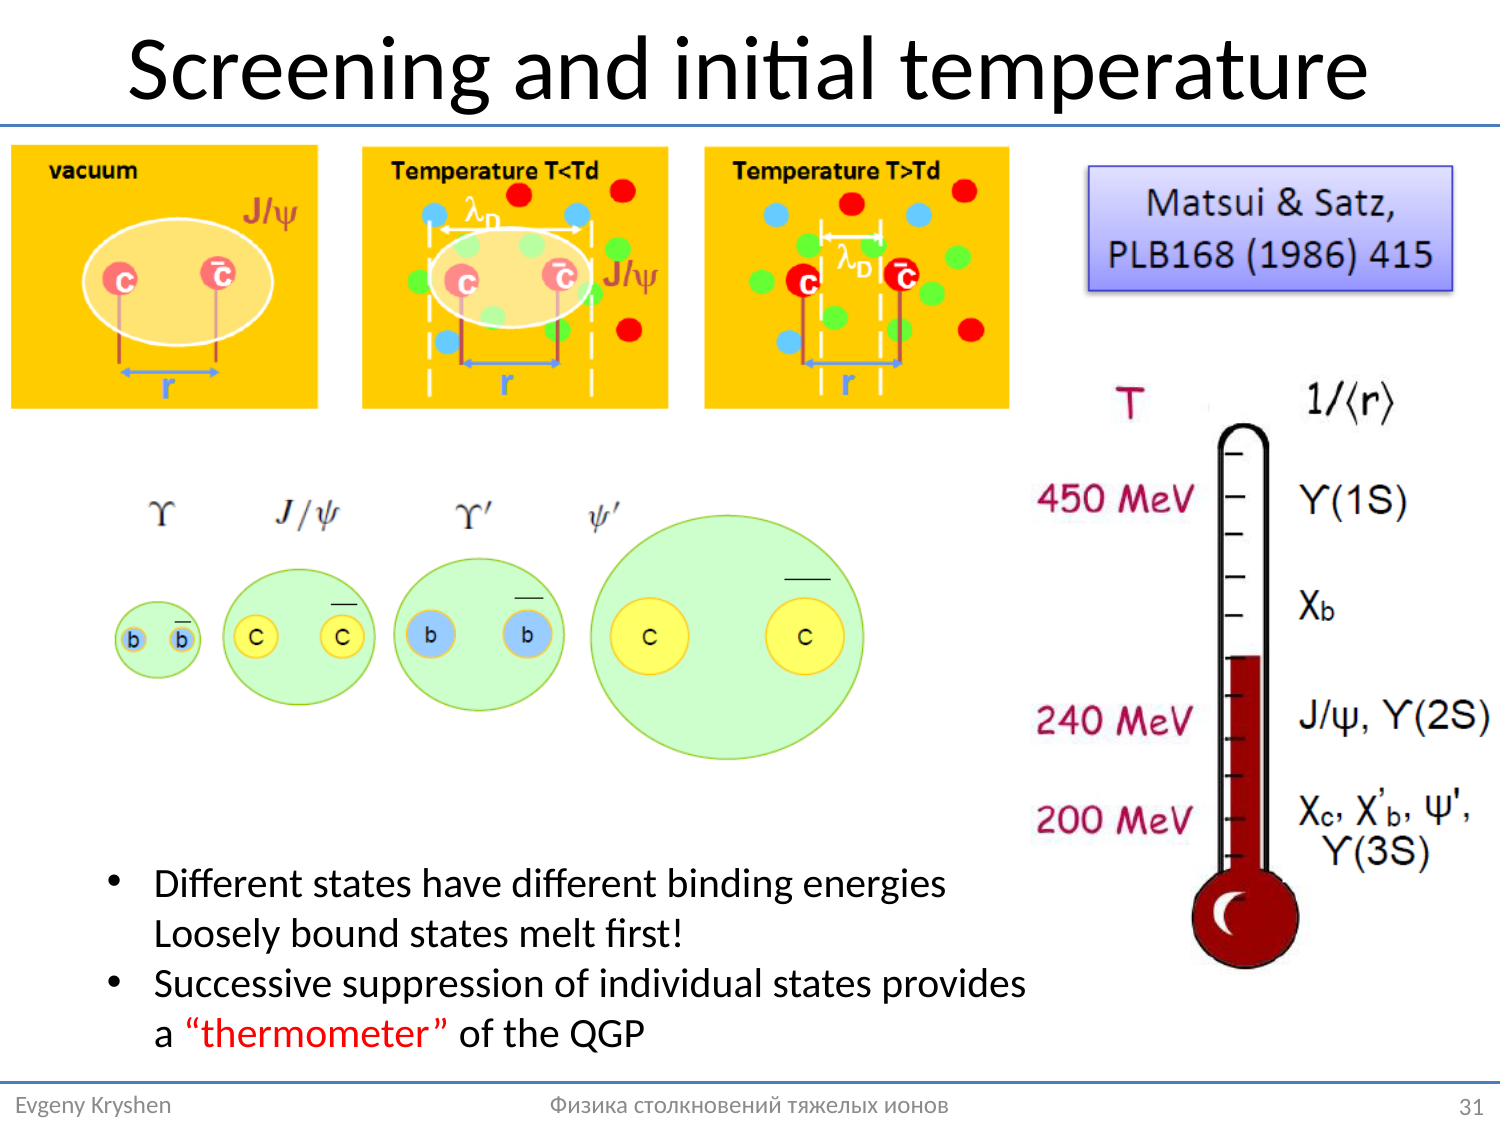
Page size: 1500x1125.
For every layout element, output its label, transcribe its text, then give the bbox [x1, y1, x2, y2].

footer Физика столкновений тяжелых ионов [348, 1082, 1149, 1125]
slide_number 31 [1149, 1082, 1500, 1125]
picture [0, 130, 1012, 769]
picture [1068, 142, 1480, 317]
slide_number Evgeny Kryshen [0, 1082, 348, 1125]
picture [1027, 374, 1500, 976]
title Screening and initial temperature [0, 0, 1500, 126]
text_box Different states have different binding energies Loosely bound states melt first! Successive suppression of individual states provides a “thermometer” of the QGP [92, 848, 1057, 1064]
